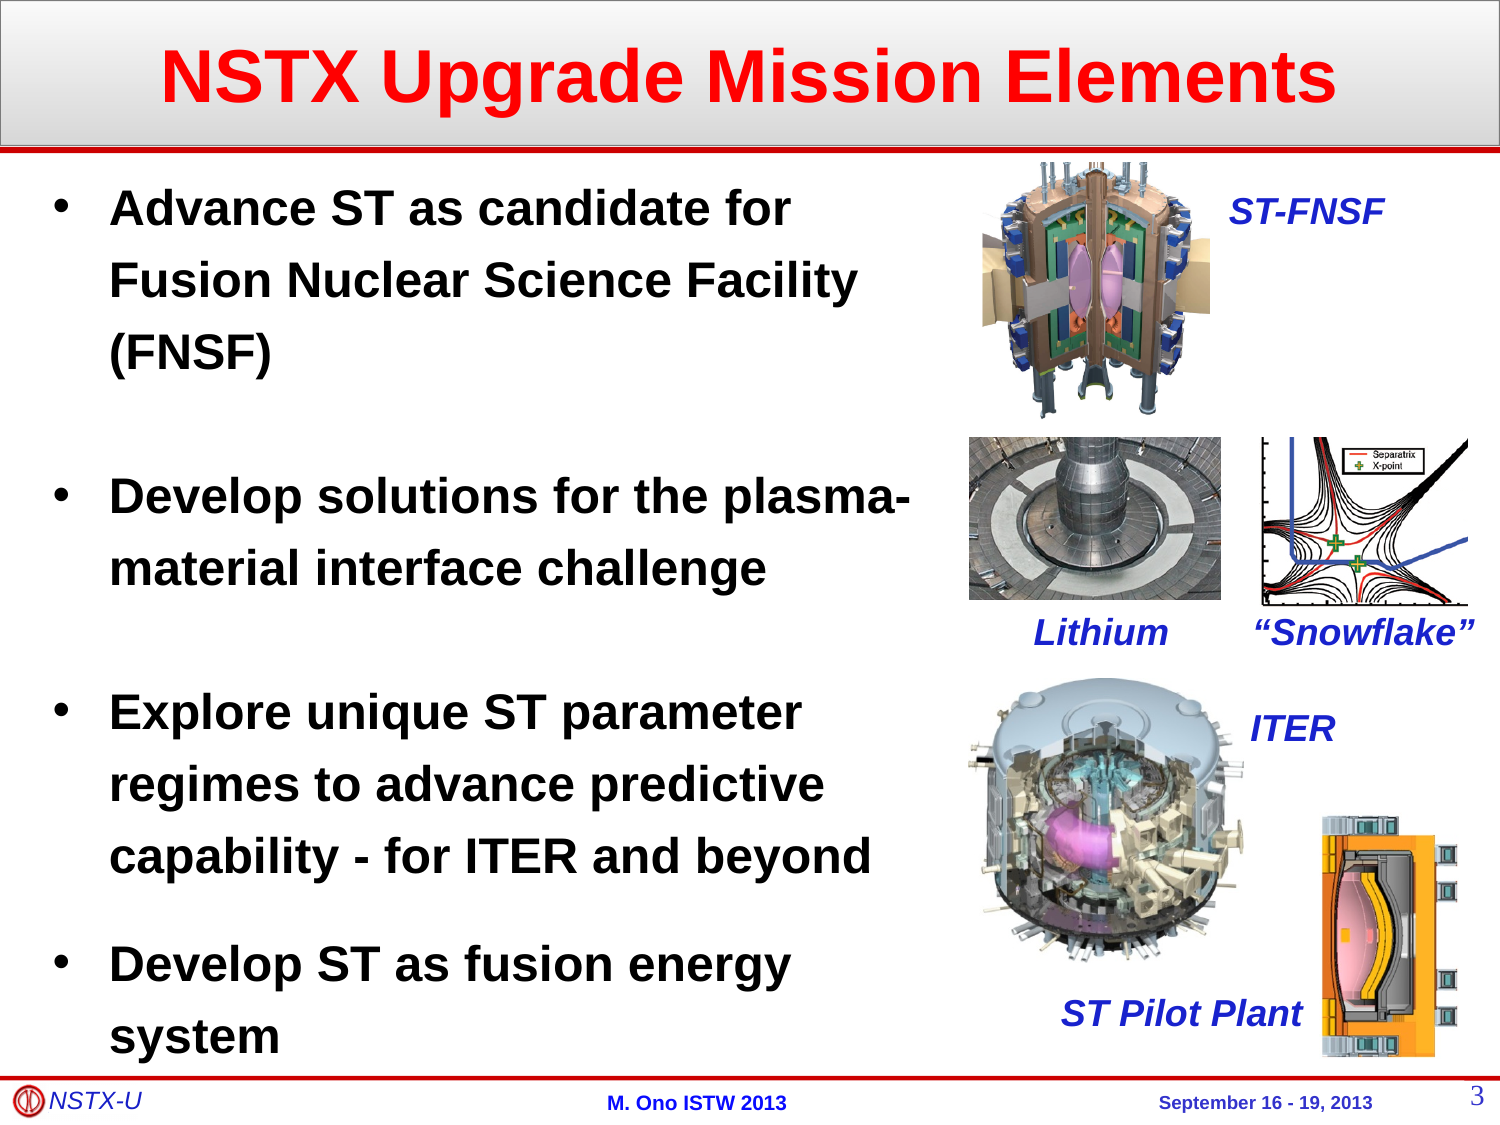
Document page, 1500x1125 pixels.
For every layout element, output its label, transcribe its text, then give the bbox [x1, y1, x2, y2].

text_box “Snowflake” [1237, 600, 1491, 653]
picture [1257, 437, 1468, 610]
picture [969, 437, 1221, 601]
text_box NSTX Upgrade Mission Elements [0, 0, 1500, 146]
picture [1319, 812, 1459, 1060]
text_box Advance ST as candidate for Fusion Nuclear Science Facility (FNSF) Develop solutions for the plasma-material interface challenge Explore unique ST parameter regimes to advance predictive capability - for ITER and beyond Develop ST as fusion energy system [37, 156, 975, 1032]
picture [968, 678, 1244, 963]
text_box ST-FNSF [1217, 187, 1420, 233]
picture [974, 162, 1213, 420]
text_box ST Pilot Plant [1044, 981, 1314, 1042]
text_box Lithium [1018, 609, 1185, 653]
picture [12, 1083, 138, 1121]
text_box ITER [1247, 696, 1352, 750]
slide_number 3 [1187, 1068, 1500, 1125]
